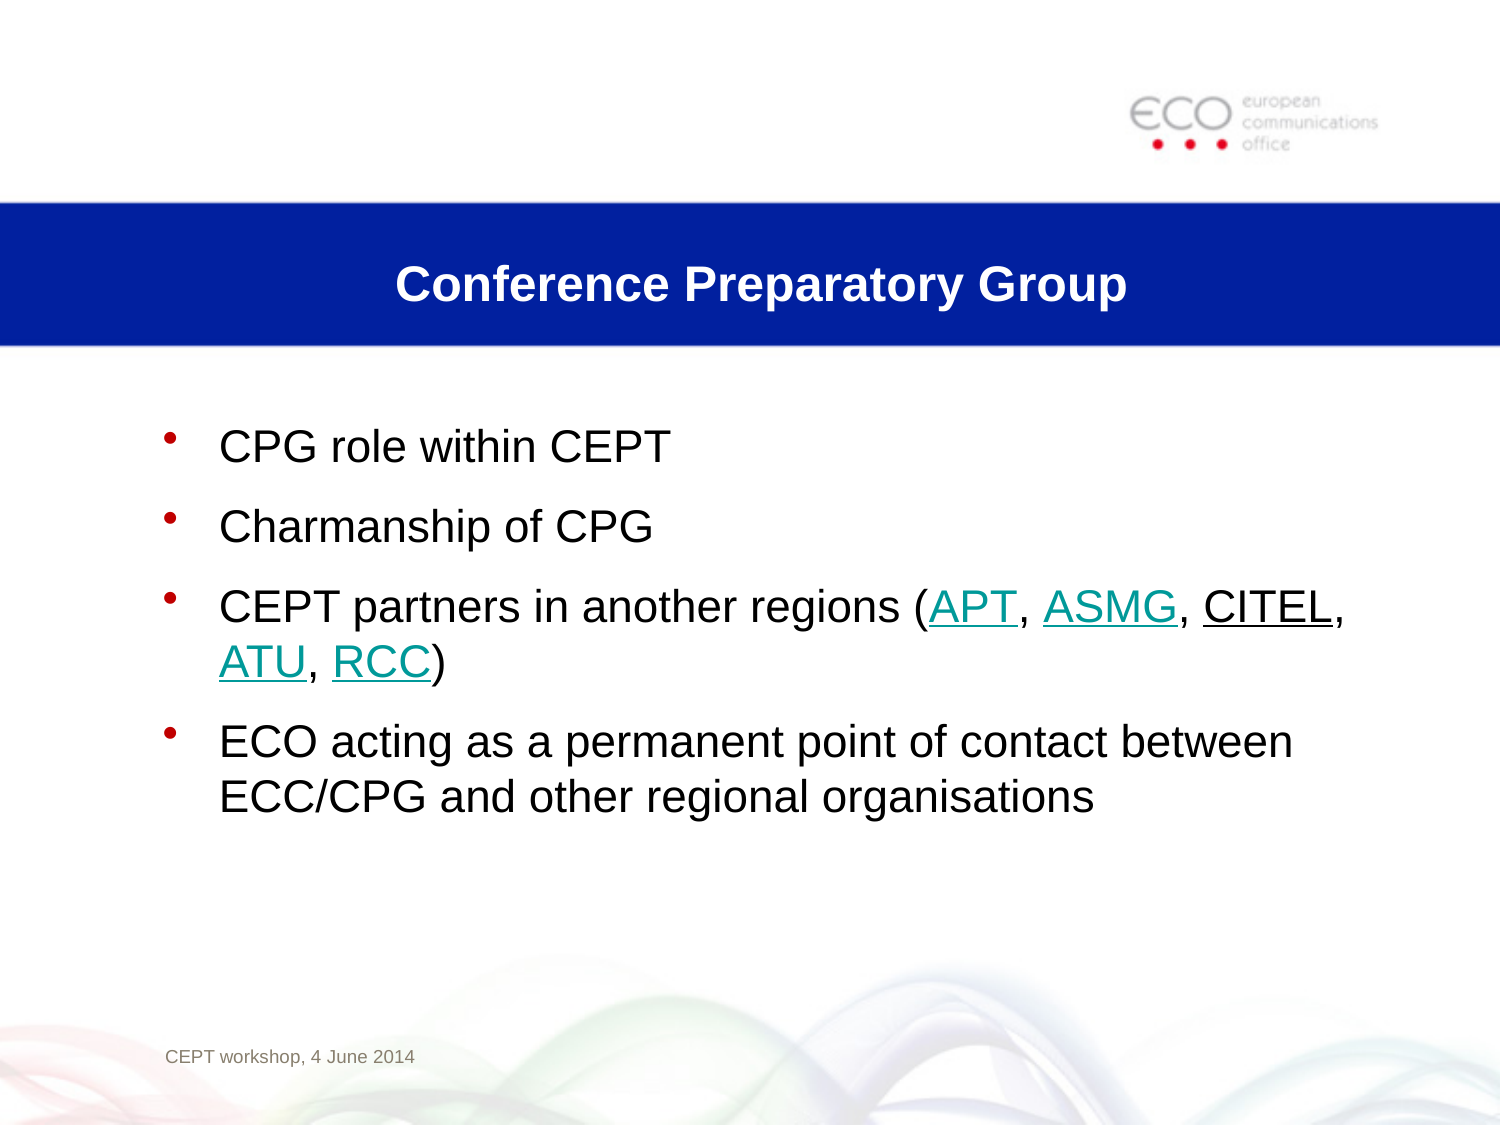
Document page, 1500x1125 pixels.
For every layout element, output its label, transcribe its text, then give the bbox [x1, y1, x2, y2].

list CPG role within CEPT Charmanship of CPG CEPT partners in another regions (APT, ASMG, CITEL, ATU, RCC) ECO acting as a permanent point of contact between ECC/CPG and other regional organisations [147, 408, 1386, 1035]
title Conference Preparatory Group [149, 236, 1388, 325]
picture [0, 0, 1500, 1125]
footer CEPT workshop, 4 June 2014 [150, 1037, 625, 1088]
